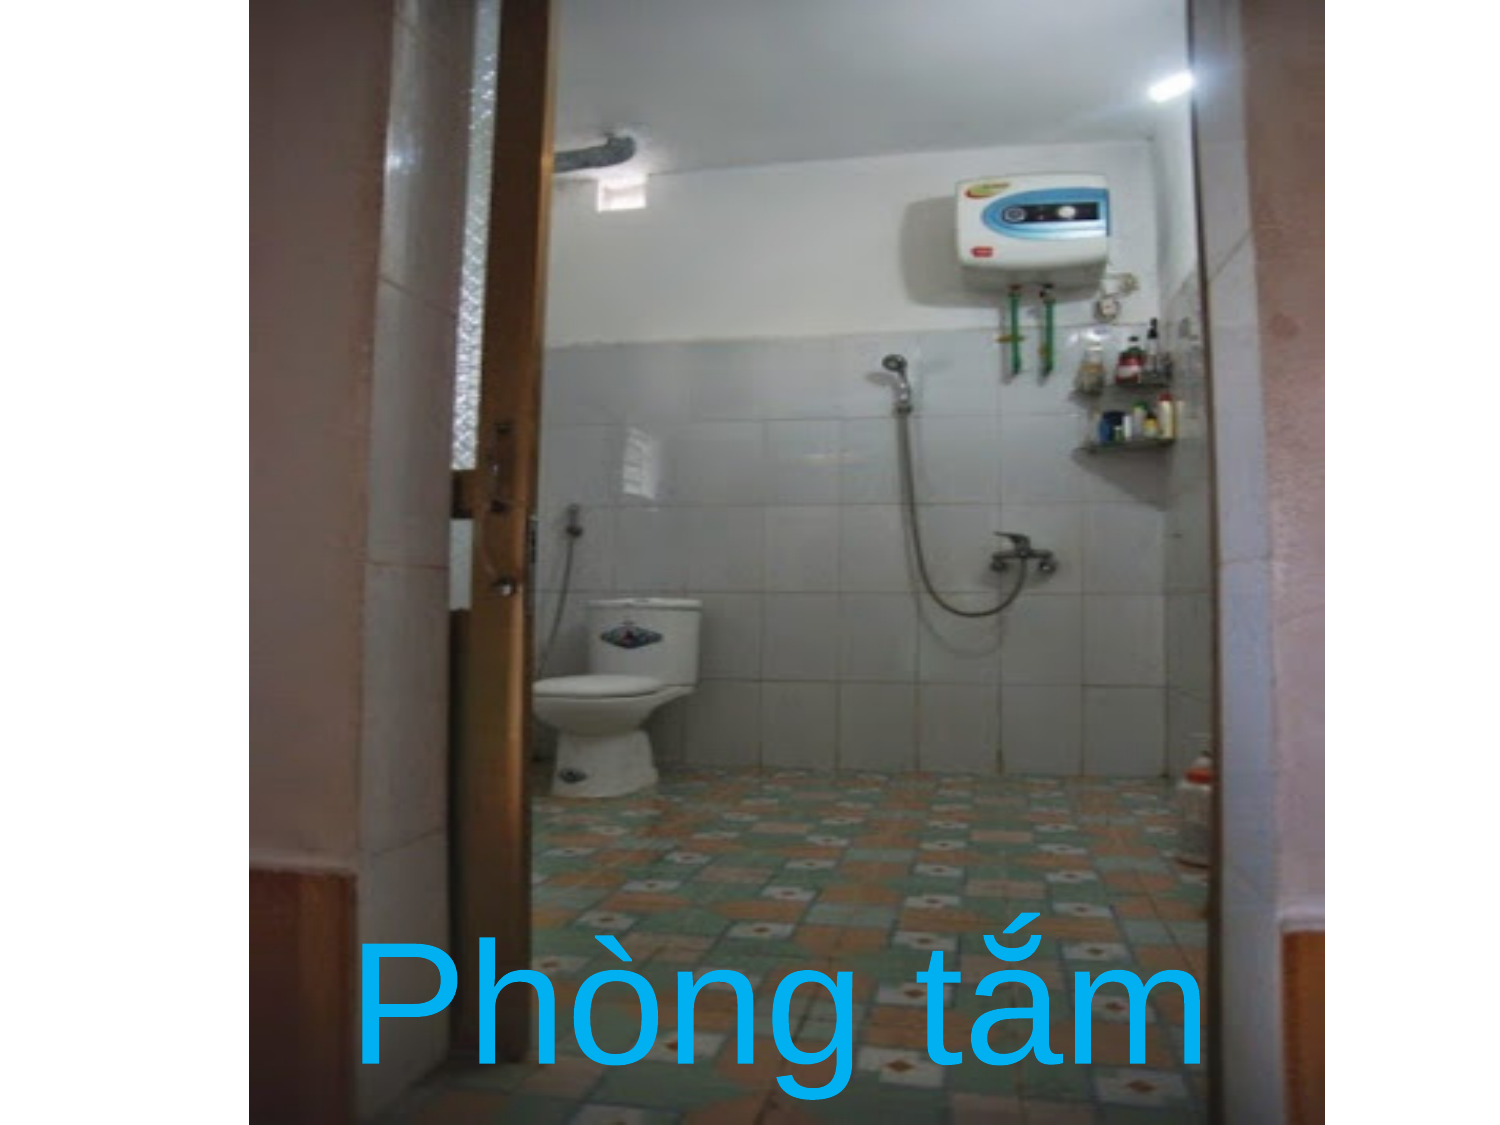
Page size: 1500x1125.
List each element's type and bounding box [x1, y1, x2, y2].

list [249, 0, 1326, 1125]
